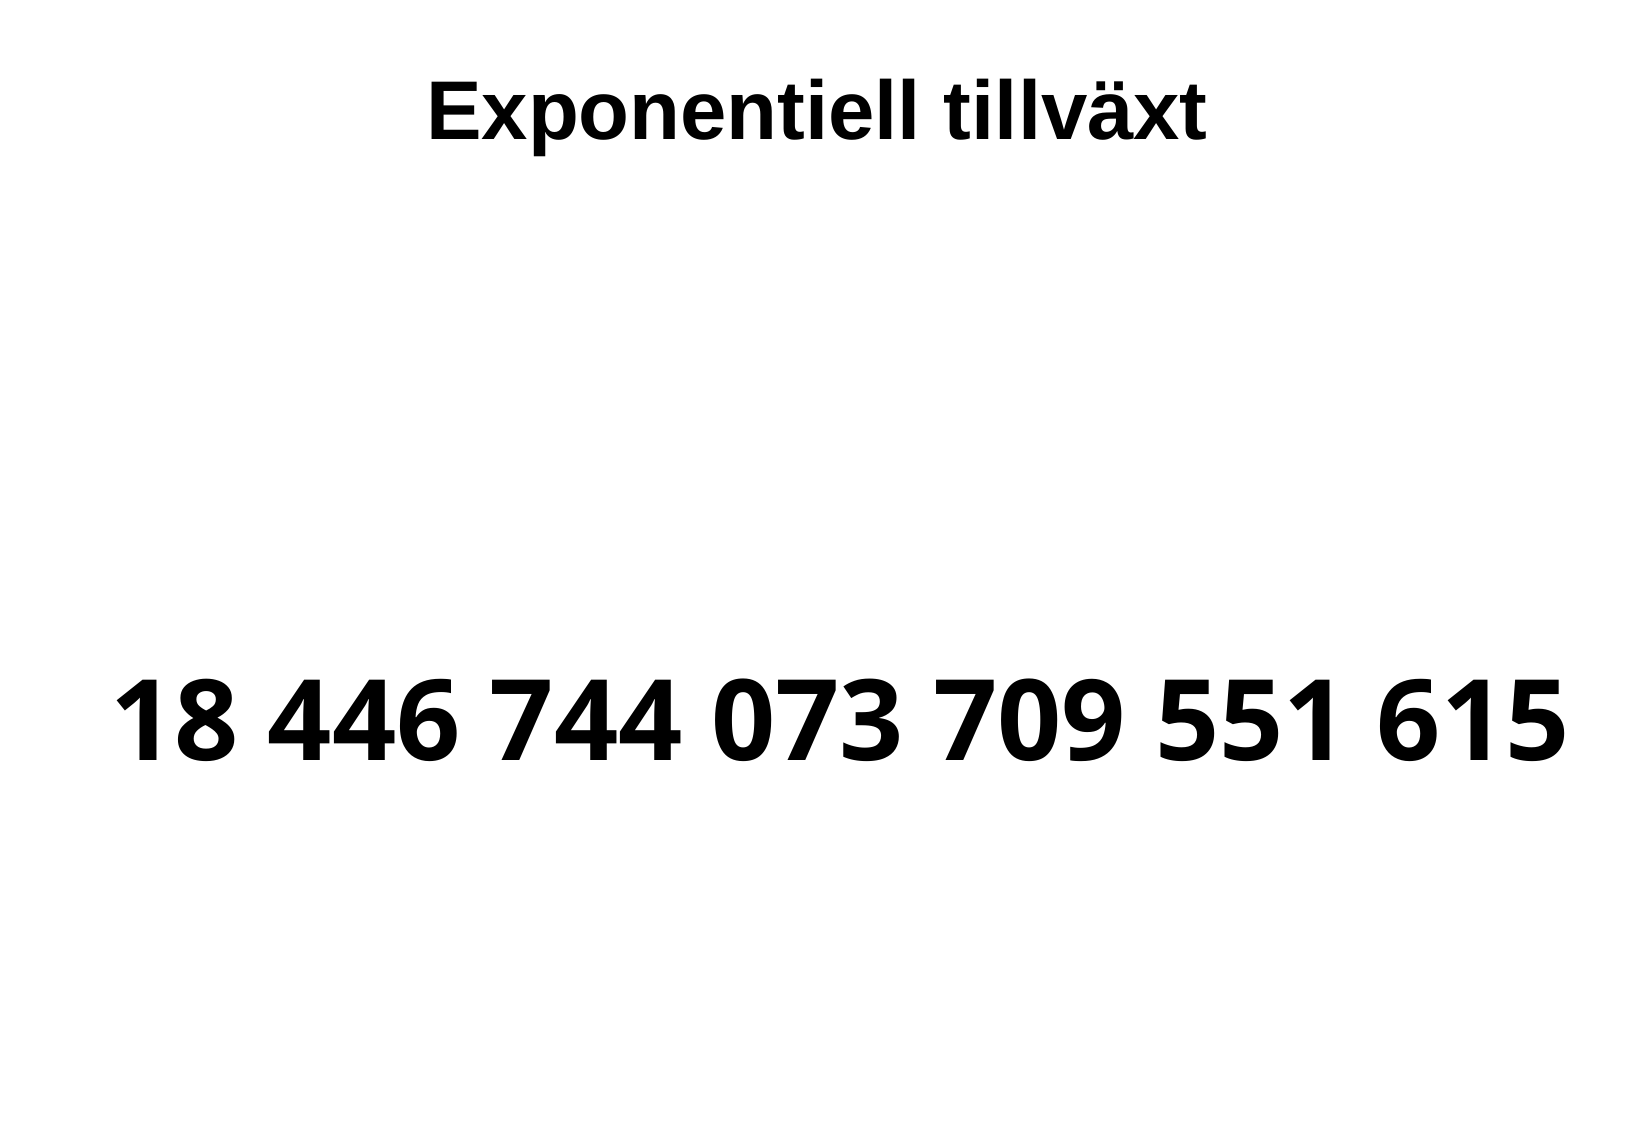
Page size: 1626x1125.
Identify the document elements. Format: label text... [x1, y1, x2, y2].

title Exponentiell tillväxt [66, 12, 1569, 200]
list 18 446 744 073 709 551 615 [31, 633, 1594, 953]
